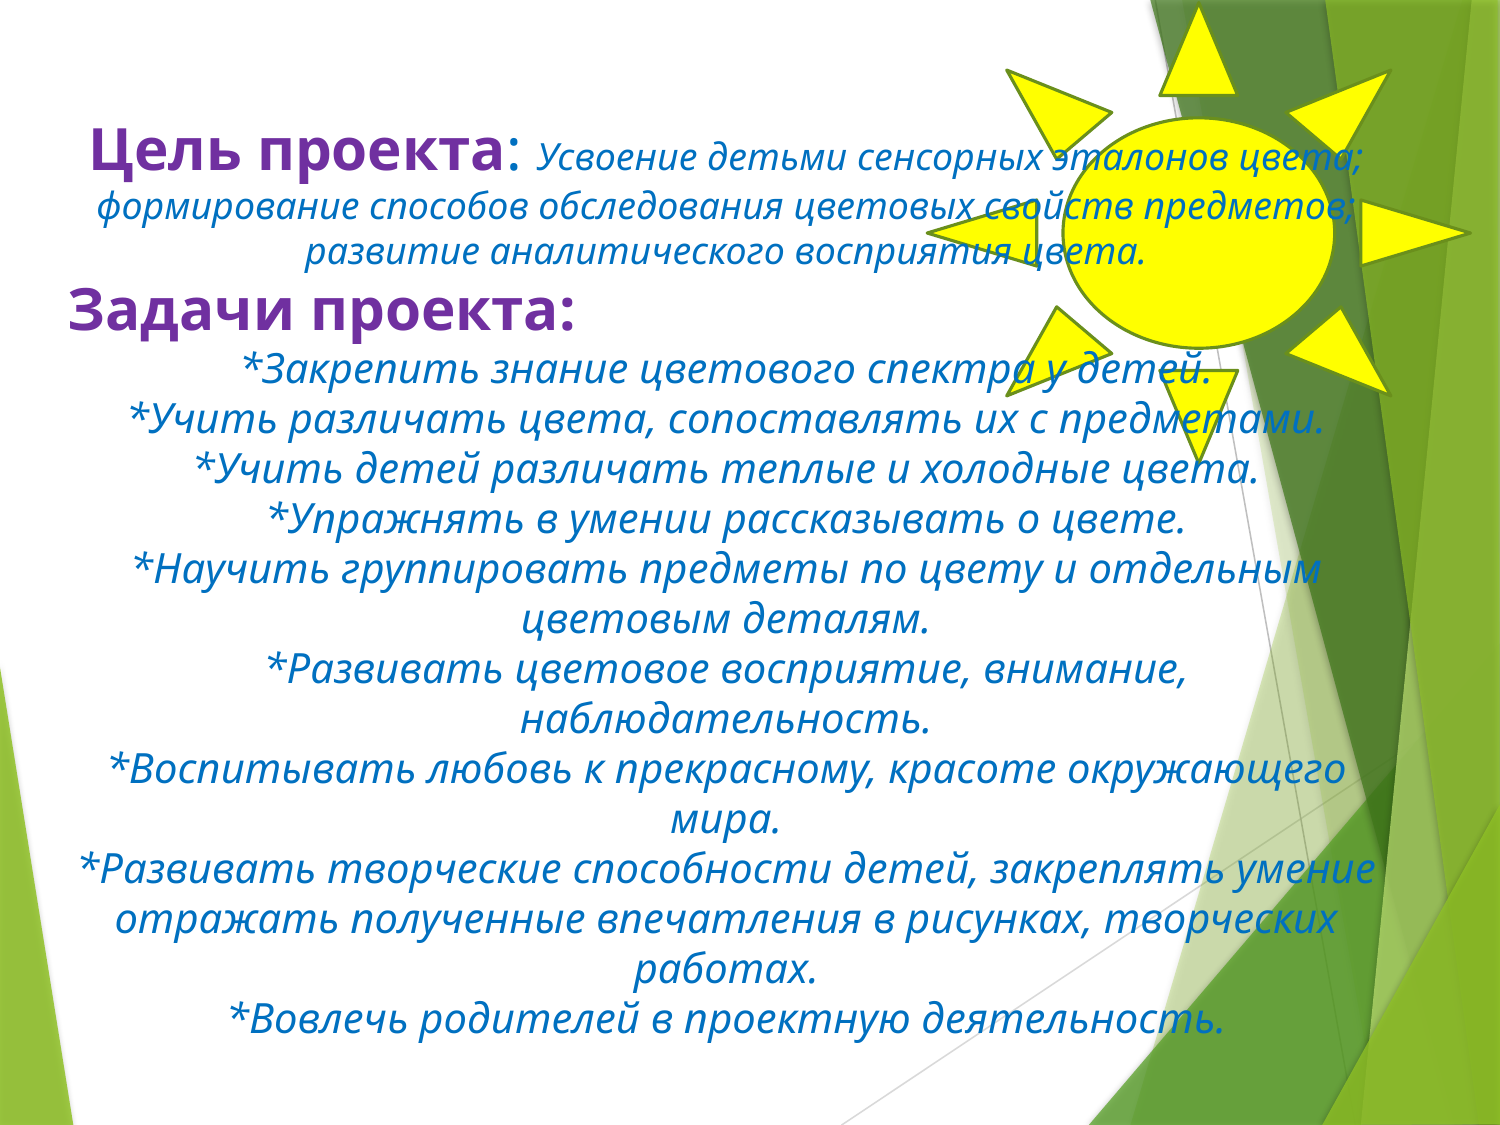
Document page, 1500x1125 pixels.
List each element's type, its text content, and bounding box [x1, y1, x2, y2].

text_box [1175, 1, 1223, 54]
text_box Цель проекта: Усвоение детьми сенсорных эталонов цвета; формирование способов обследования цветовых свойств предметов; развитие аналитического восприятия цвета. Задачи проекта: *Закрепить знание цветового спектра у детей. *Учить различать цвета, сопоставлять их с предметами. *Учить детей различать теплые и холодные цвета. *Упражнять в умении рассказывать о цвете. *Научить группировать предметы по цвету и отдельным цветовым деталям. *Развивать цветовое восприятие, внимание, наблюдательность. *Воспитывать любовь к прекрасному, красоте окружающего мира. *Развивать творческие способности детей, закреплять умение отражать полученные впечатления в рисунках, творческих работах. *Вовлечь родителей в проектную деятельность. [53, 54, 1400, 1050]
text_box [1400, 210, 1473, 256]
